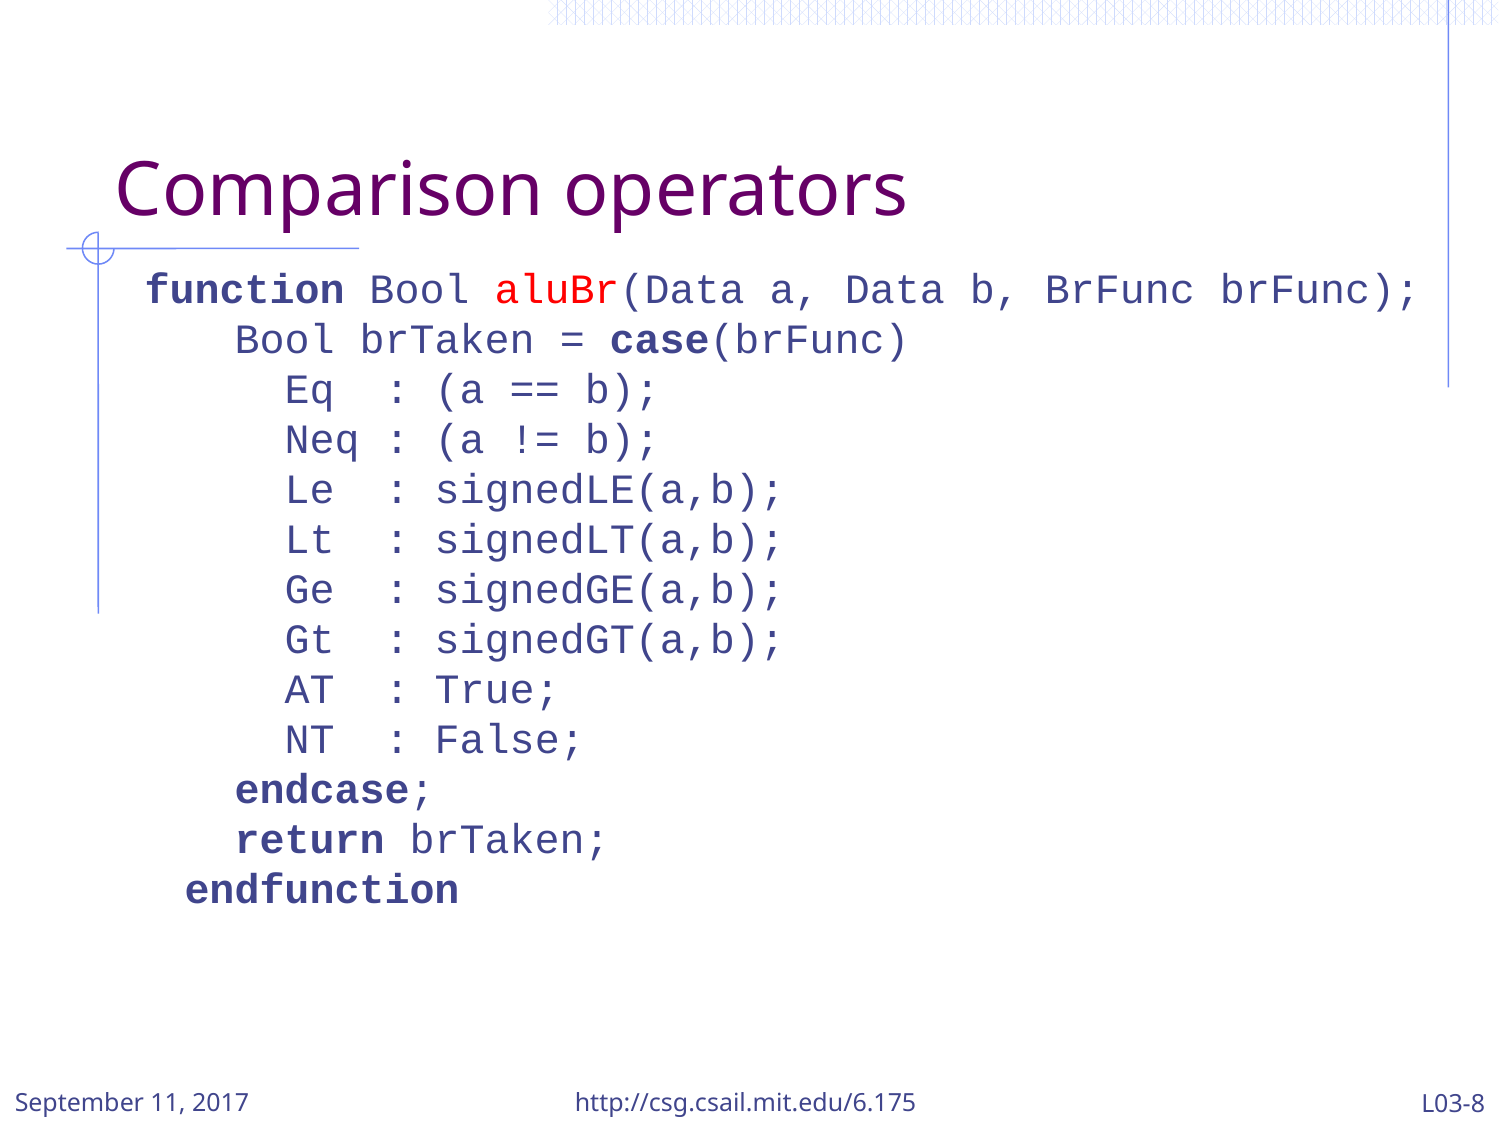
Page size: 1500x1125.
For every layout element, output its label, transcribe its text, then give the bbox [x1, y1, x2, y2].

slide_number L03-8 [1337, 1082, 1500, 1125]
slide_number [0, 1081, 300, 1125]
footer http://csg.csail.mit.edu/6.175 [508, 1081, 984, 1125]
title Comparison operators [99, 49, 1376, 238]
text_box function Bool aluBr(Data a, Data b, BrFunc brFunc); Bool brTaken = case(brFunc) Eq : (a == b); Neq : (a != b); Le : signedLE(a,b); Lt : signedLT(a,b); Ge : signedGE(a,b); Gt : signedGT(a,b); AT : True; NT : False; endcase; return brTaken; endfunction [129, 254, 1446, 995]
